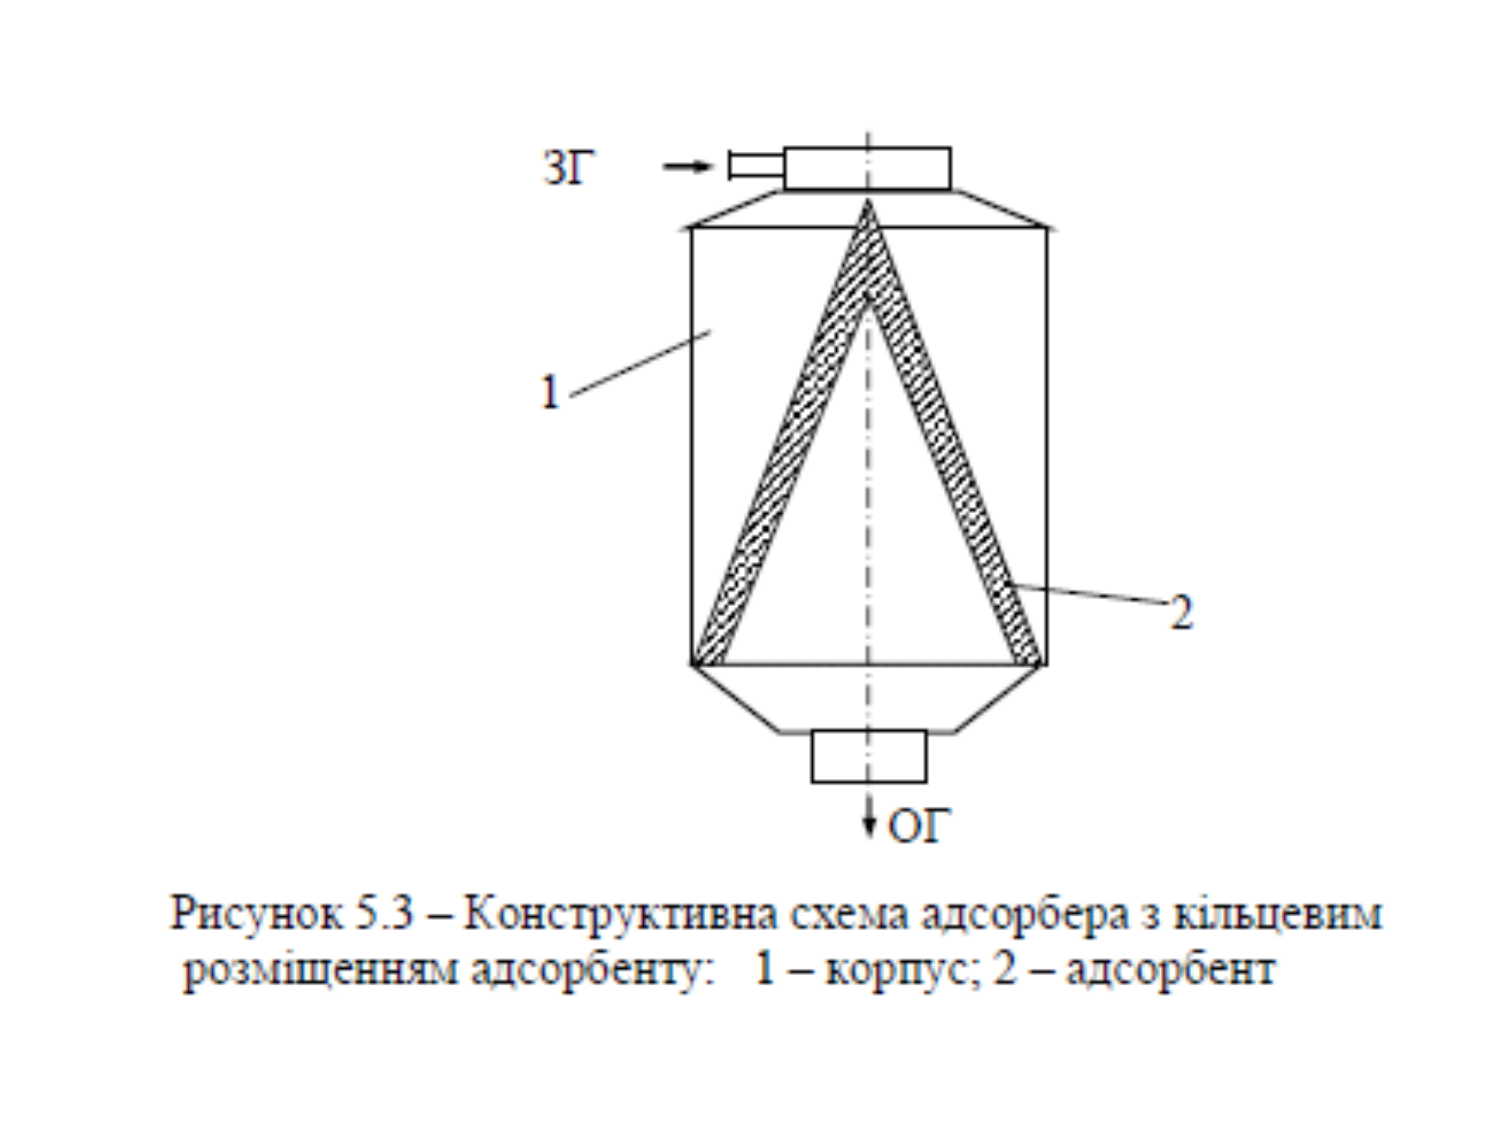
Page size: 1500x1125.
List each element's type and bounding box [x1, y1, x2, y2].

list [46, 116, 1468, 1055]
